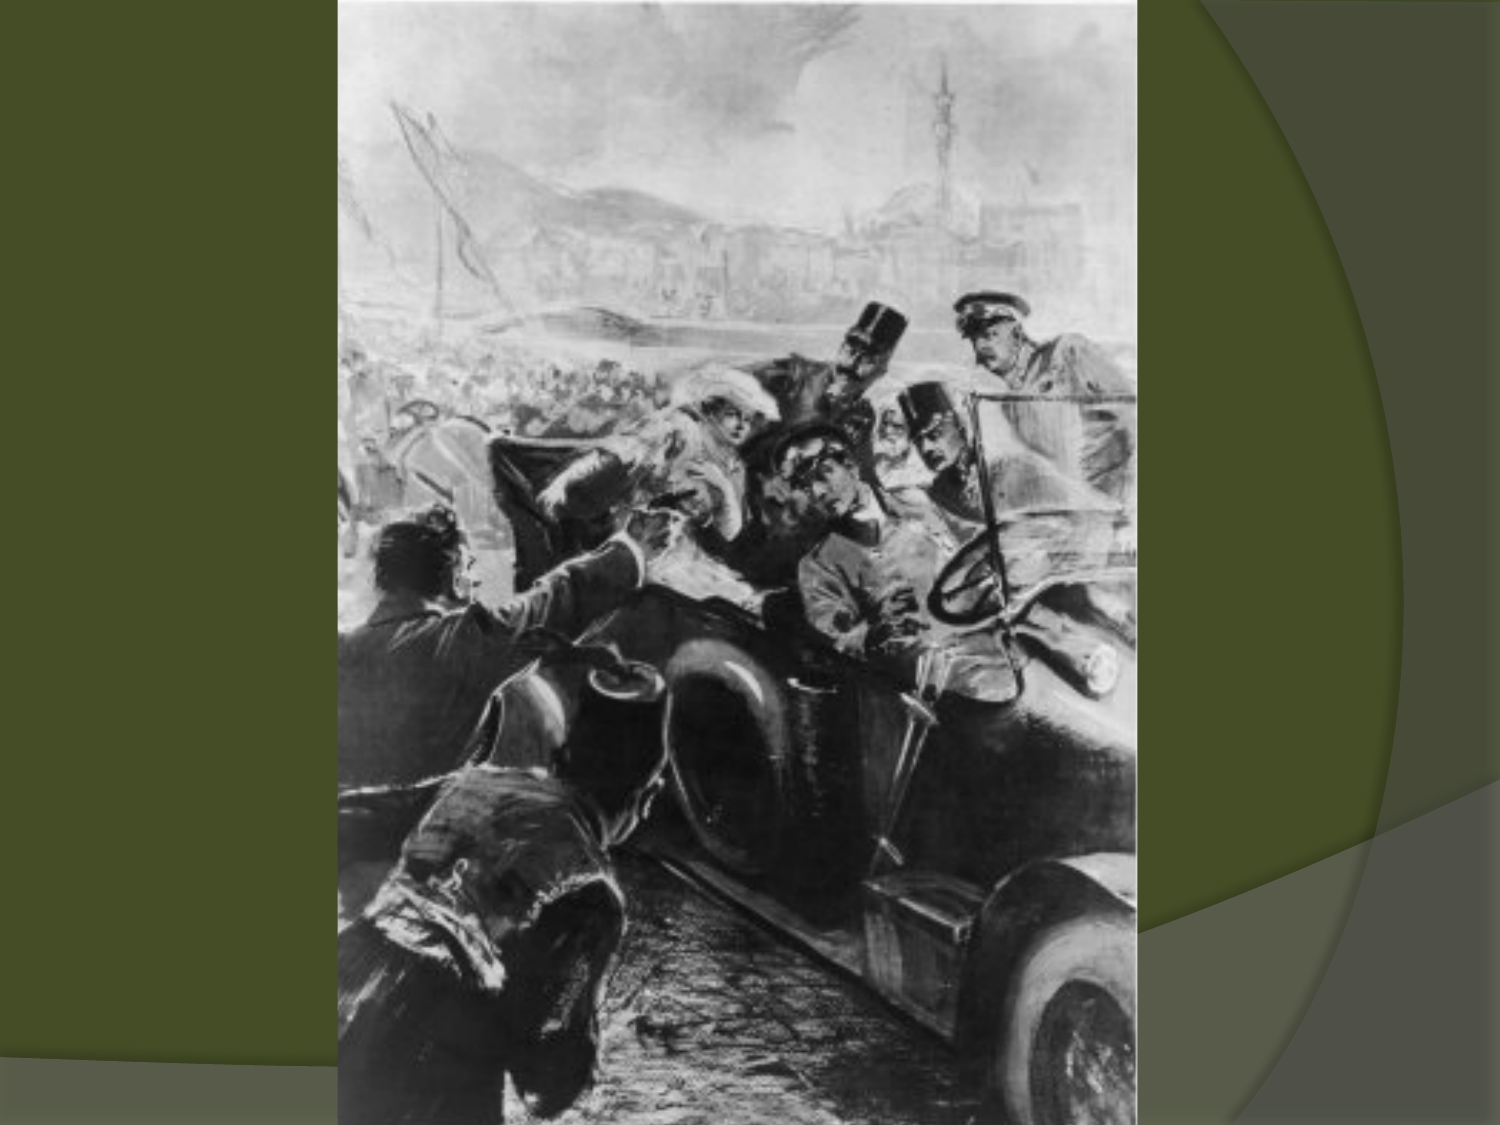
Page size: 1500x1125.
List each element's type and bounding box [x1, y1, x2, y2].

picture [337, 0, 1138, 1125]
